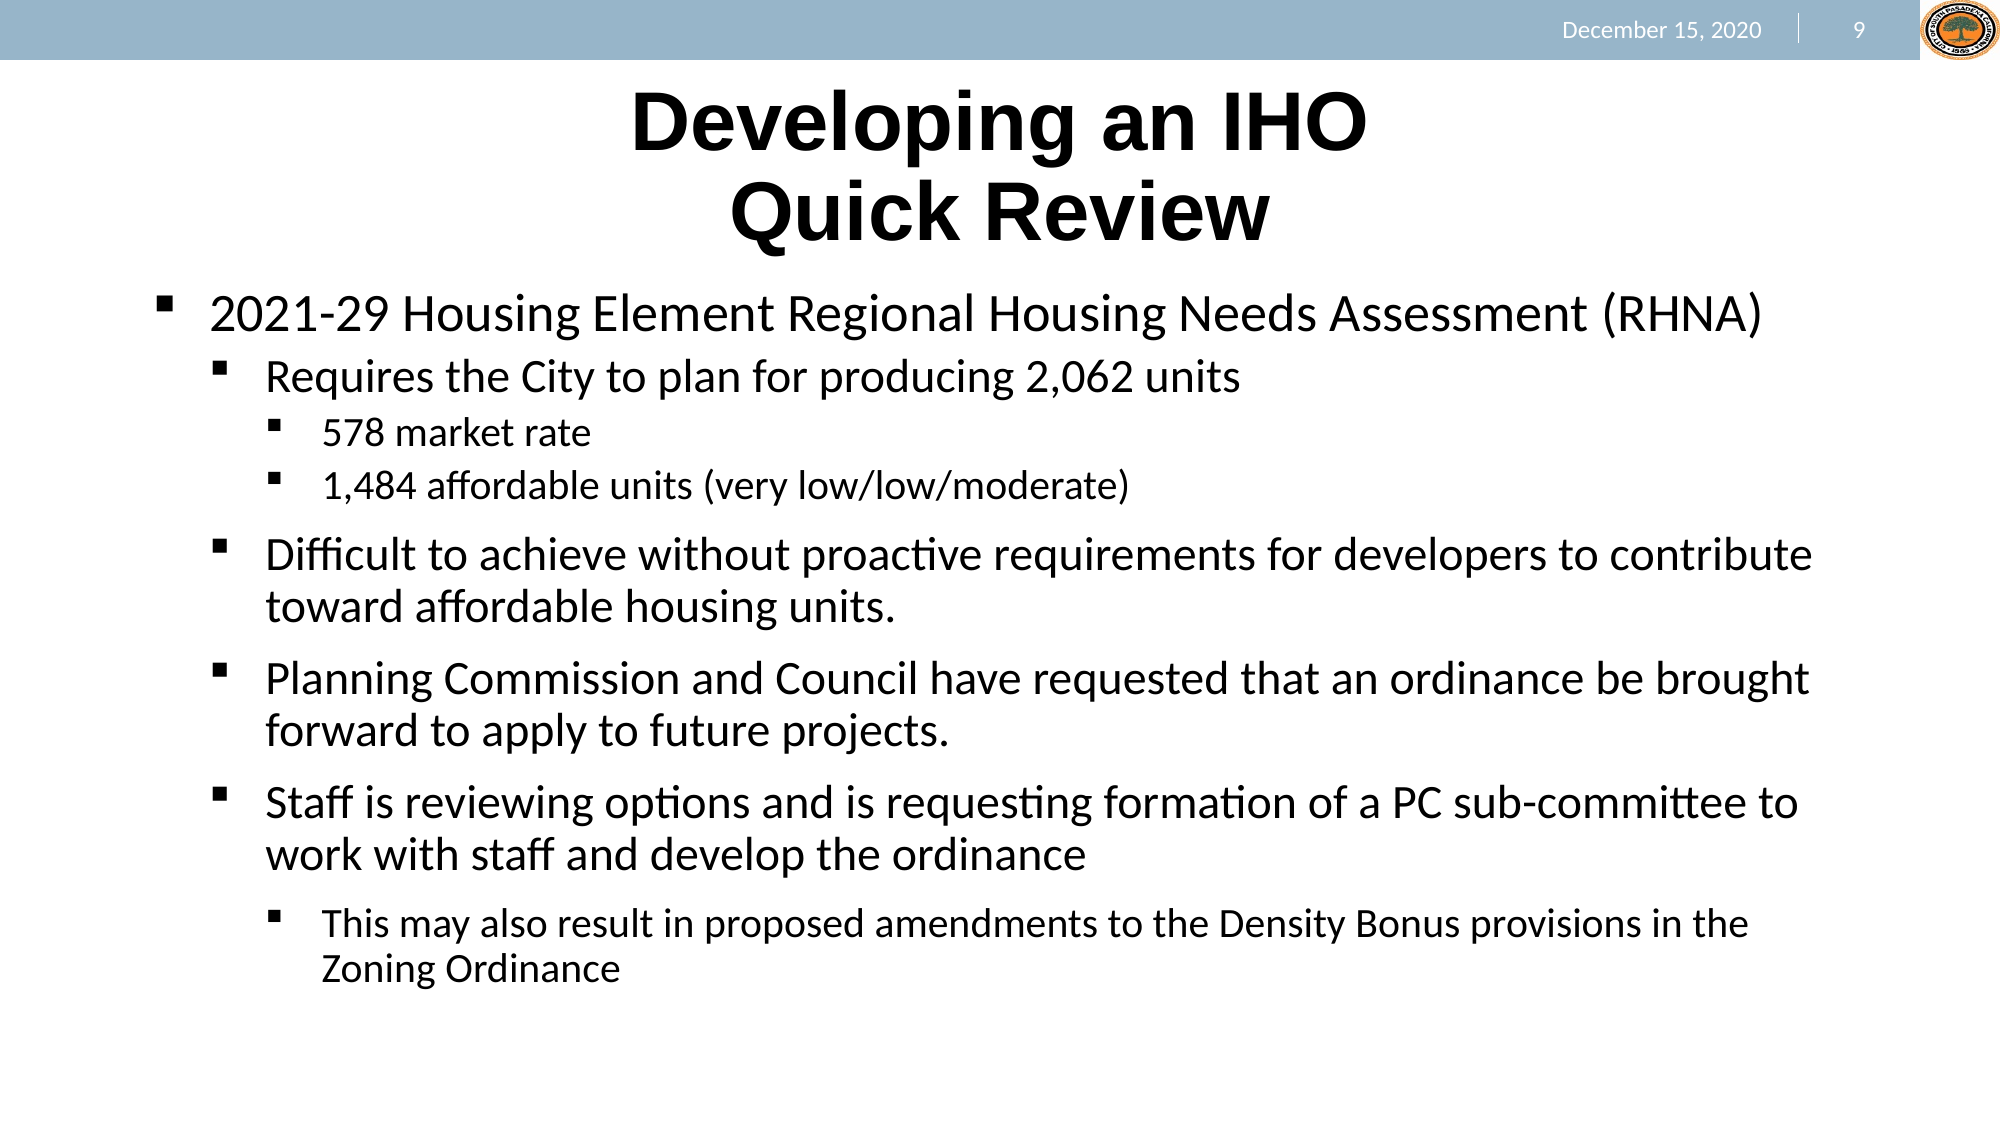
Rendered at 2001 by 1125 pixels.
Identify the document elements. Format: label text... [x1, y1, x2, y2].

picture [1920, 0, 2000, 60]
title Developing an IHO Quick Review [137, 59, 1863, 277]
list 2021-29 Housing Element Regional Housing Needs Assessment (RHNA) Requires the City to plan for producing 2,062 units 578 market rate 1,484 affordable units (very low/low/moderate) Difficult to achieve without proactive requirements for developers to contribute toward affordable housing units. Planning Commission and Council have requested that an ordinance be brought forward to apply to future projects. Staff is reviewing options and is requesting formation of a PC sub-committee to work with staff and develop the ordinance This may also result in proposed amendments to the Density Bonus provisions in the Zoning Ordinance [137, 277, 1863, 1039]
